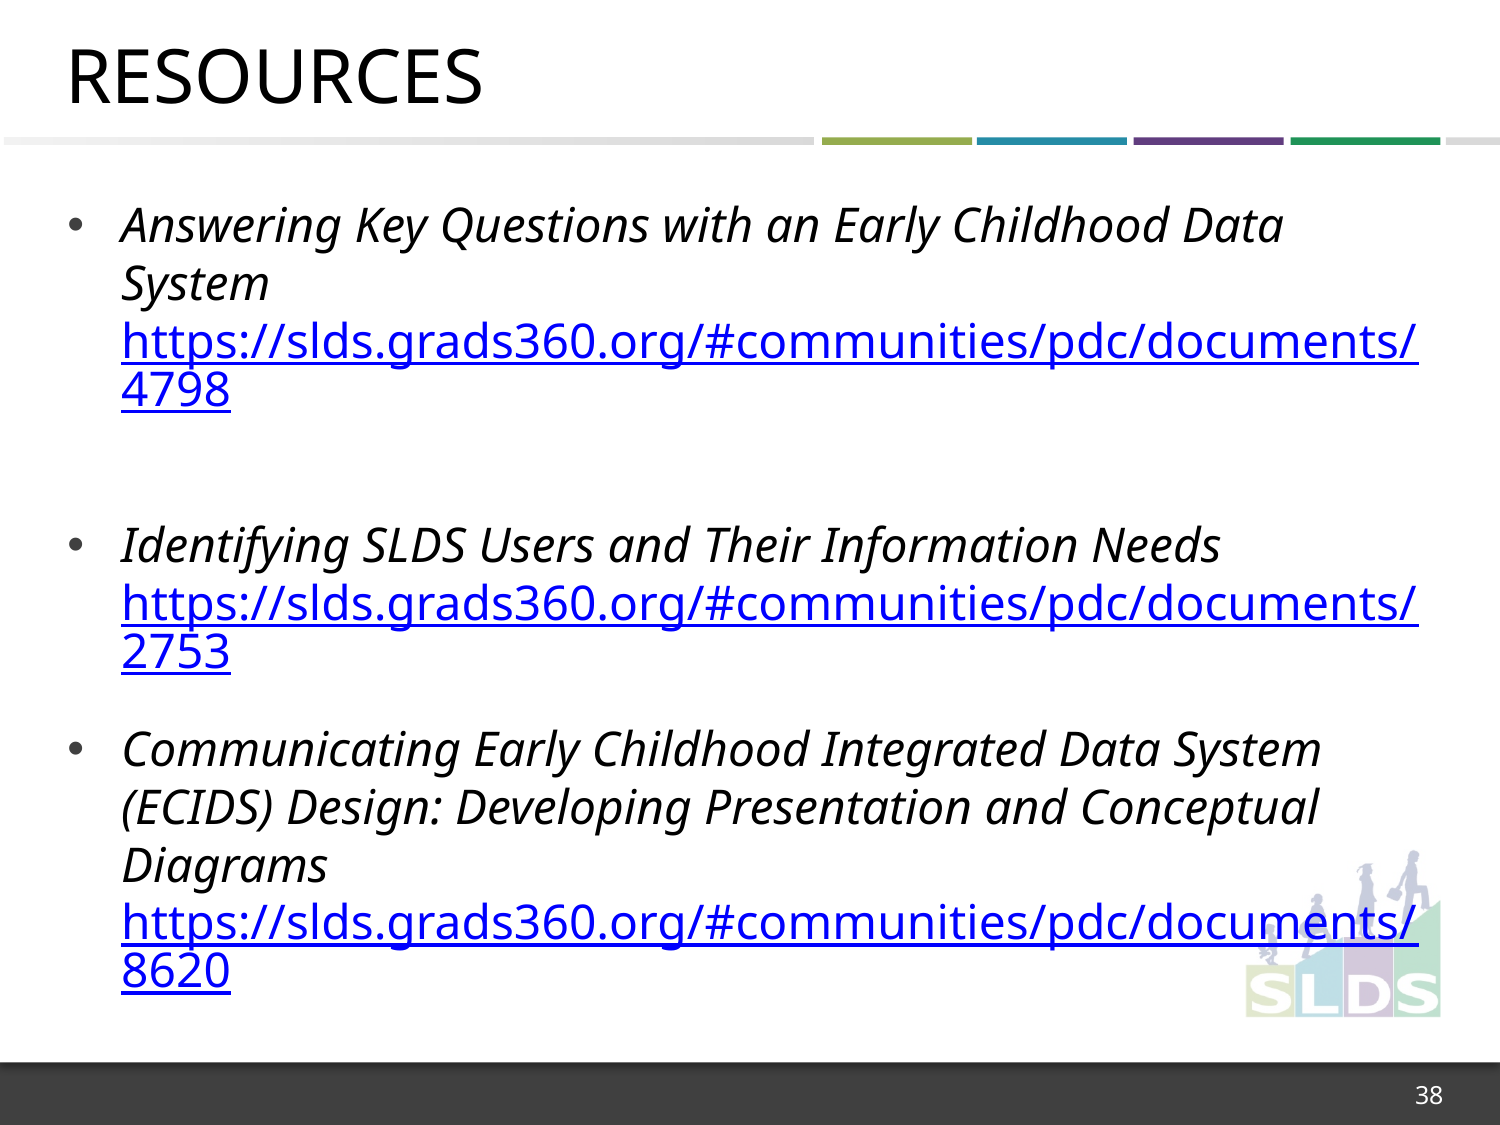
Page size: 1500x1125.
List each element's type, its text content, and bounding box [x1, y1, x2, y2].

title Resources [50, 8, 1450, 138]
slide_number 38 [1108, 1067, 1459, 1125]
list Answering Key Questions with an Early Childhood Data System https://slds.grads360.org/#communities/pdc/documents/4798 Identifying SLDS Users and Their Information Needs https://slds.grads360.org/#communities/pdc/documents/2753 Communicating Early Childhood Integrated Data System (ECIDS) Design: Developing Presentation and Conceptual Diagrams https://slds.grads360.org/#communities/pdc/documents/8620 [52, 187, 1453, 930]
